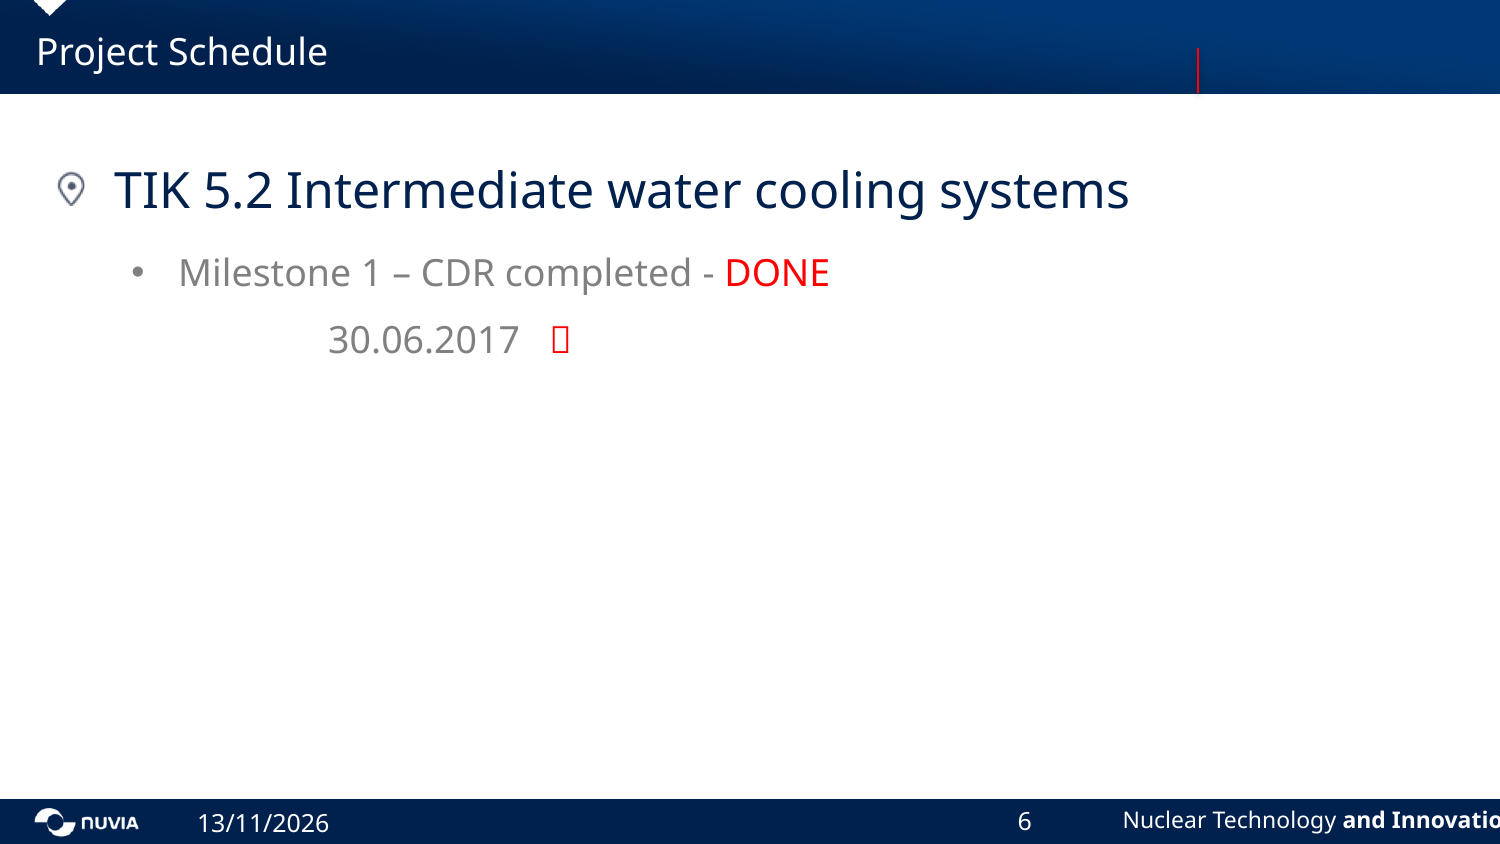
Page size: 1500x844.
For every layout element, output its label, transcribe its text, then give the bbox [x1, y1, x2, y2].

picture [0, 0, 1500, 844]
title Project Schedule [21, 20, 1141, 95]
list TIK 5.2 Intermediate water cooling systems Milestone 1 – CDR completed - DONE 30.06.2017  [41, 121, 1481, 778]
